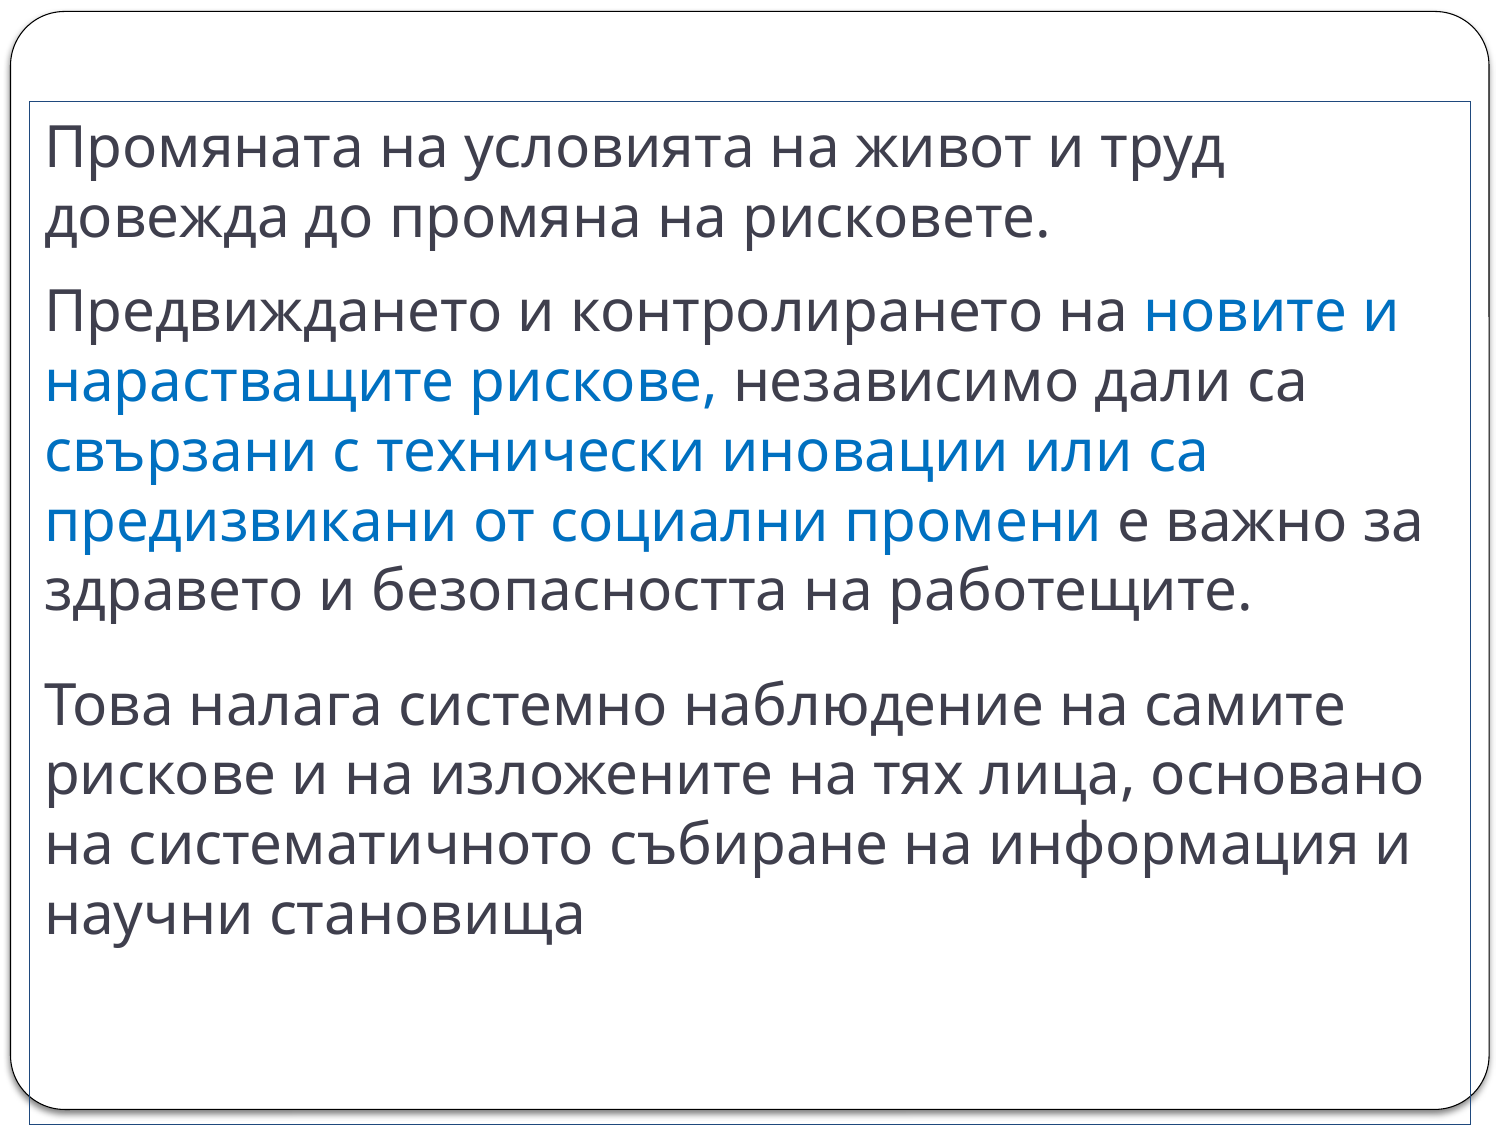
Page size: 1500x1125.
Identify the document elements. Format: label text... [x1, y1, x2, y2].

list Промяната на условията на живот и труд довежда до промяна на рисковете. Предвиждането и контролирането на новите и нарастващите рискове, независимо дали са свързани с технически иновации или са предизвикани от социални промени е важно за здравето и безопасността на работещите. Това налага системно наблюдение на самите рискове и на изложените на тях лица, основано на систематичното събиране на информация и научни становища [29, 101, 1471, 1125]
